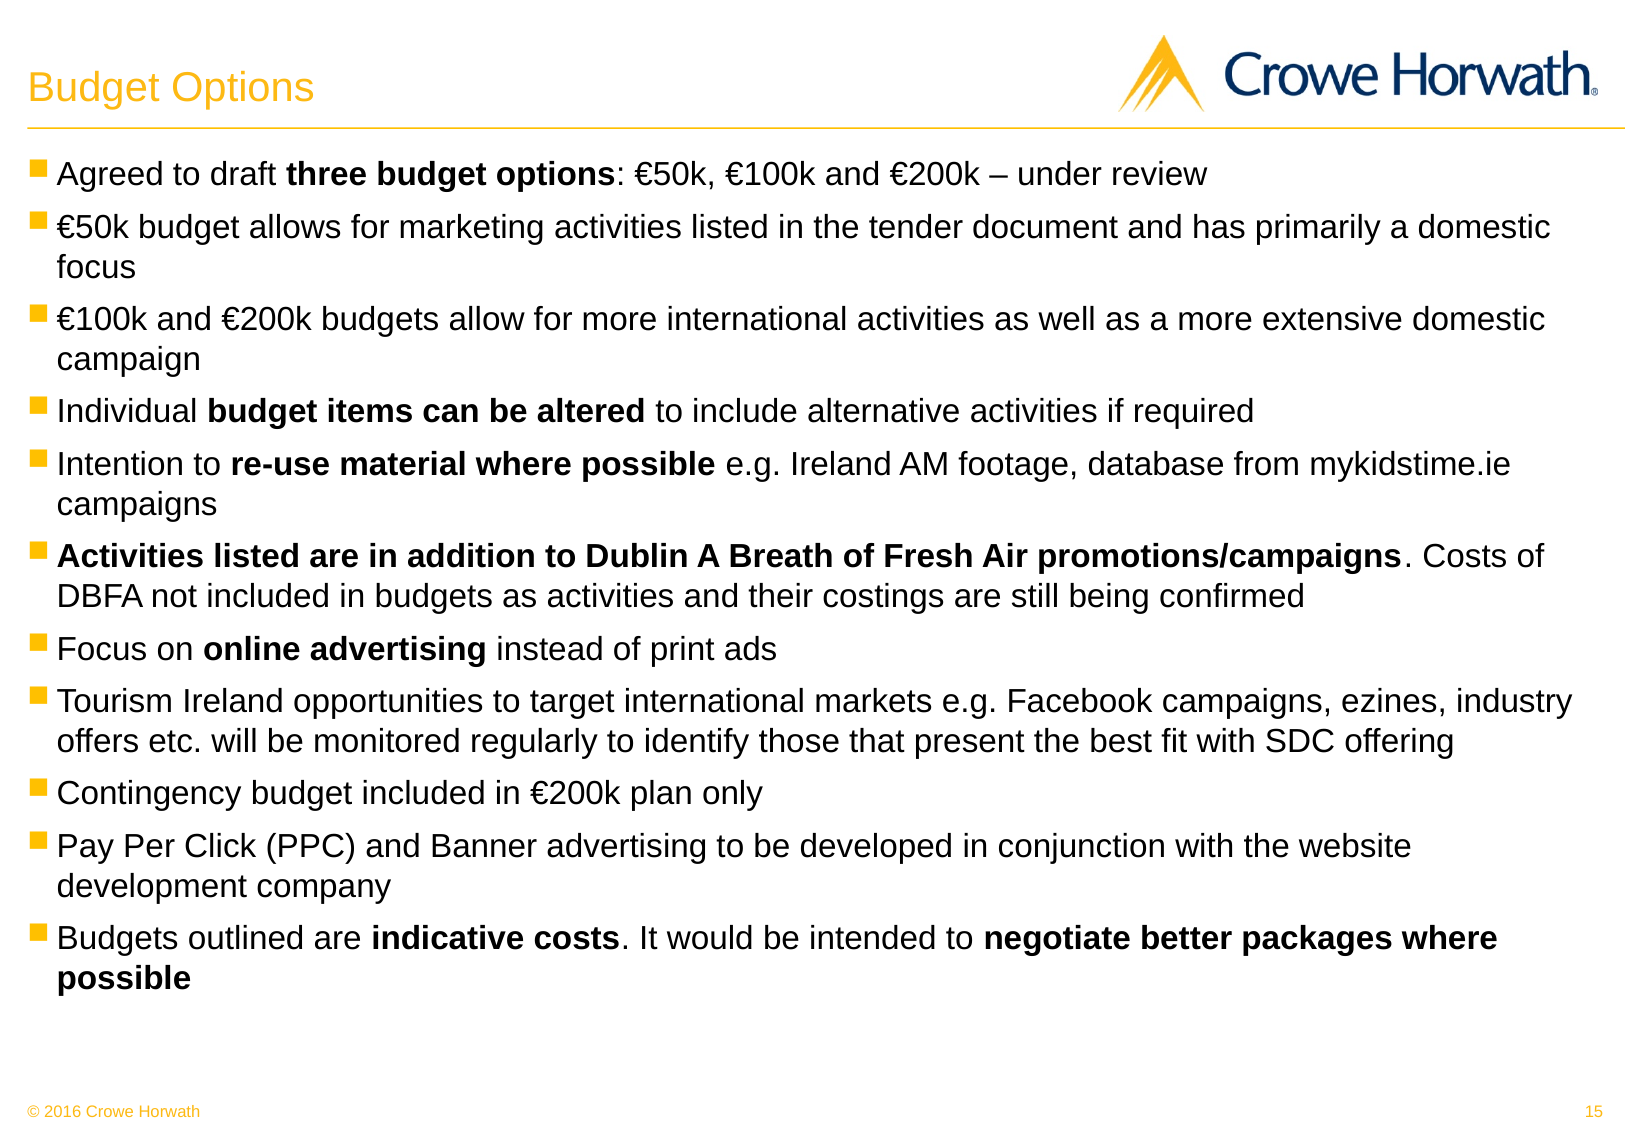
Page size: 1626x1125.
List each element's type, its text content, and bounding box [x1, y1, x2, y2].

picture [1118, 35, 1598, 112]
title Budget Options [27, 27, 1109, 141]
list Agreed to draft three budget options: €50k, €100k and €200k – under review €50k budget allows for marketing activities listed in the tender document and has primarily a domestic focus €100k and €200k budgets allow for more international activities as well as a more extensive domestic campaign Individual budget items can be altered to include alternative activities if required Intention to re-use material where possible e.g. Ireland AM footage, database from mykidstime.ie campaigns Activities listed are in addition to Dublin A Breath of Fresh Air promotions/campaigns. Costs of DBFA not included in budgets as activities and their costings are still being confirmed Focus on online advertising instead of print ads Tourism Ireland opportunities to target international markets e.g. Facebook campaigns, ezines, industry offers etc. will be monitored regularly to identify those that present the best fit with SDC offering Contingency budget included in €200k plan only Pay Per Click (PPC) and Banner advertising to be developed in conjunction with the website development company Budgets outlined are indicative costs. It would be intended to negotiate better packages where possible [27, 152, 1611, 1039]
